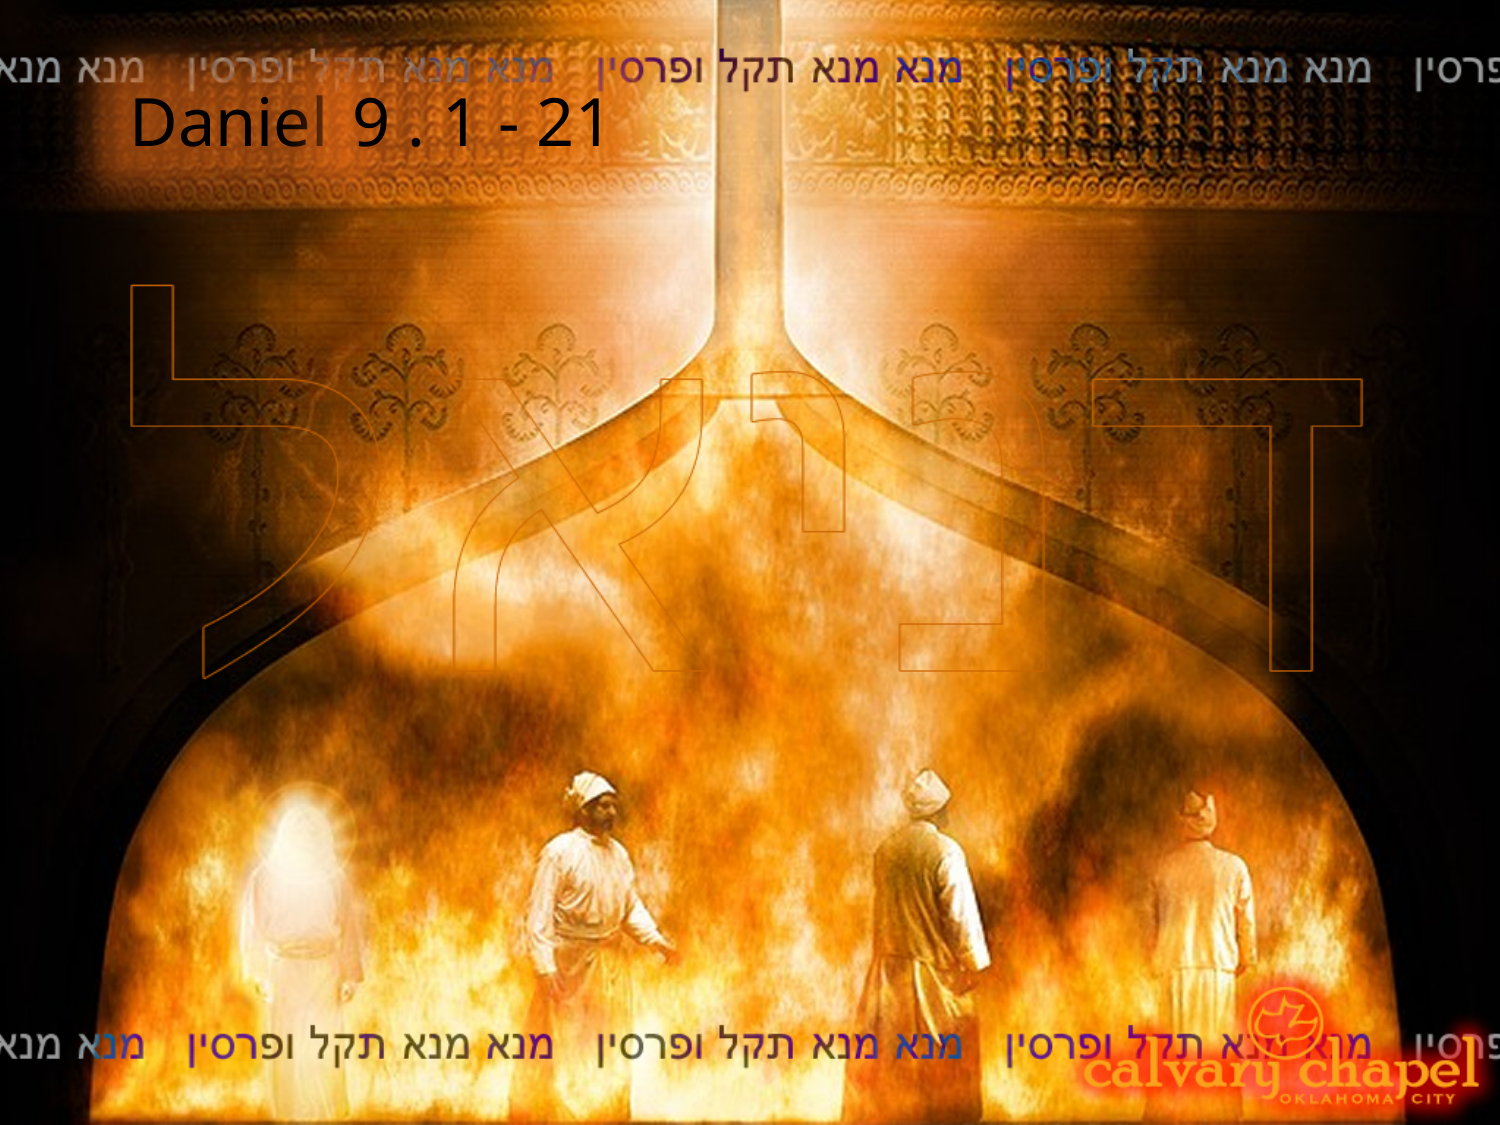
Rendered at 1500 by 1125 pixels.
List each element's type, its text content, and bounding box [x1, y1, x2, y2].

picture [0, 0, 1500, 1125]
text_box 9 . 1 - 21 [337, 72, 713, 168]
text_box Daniel [114, 71, 269, 191]
